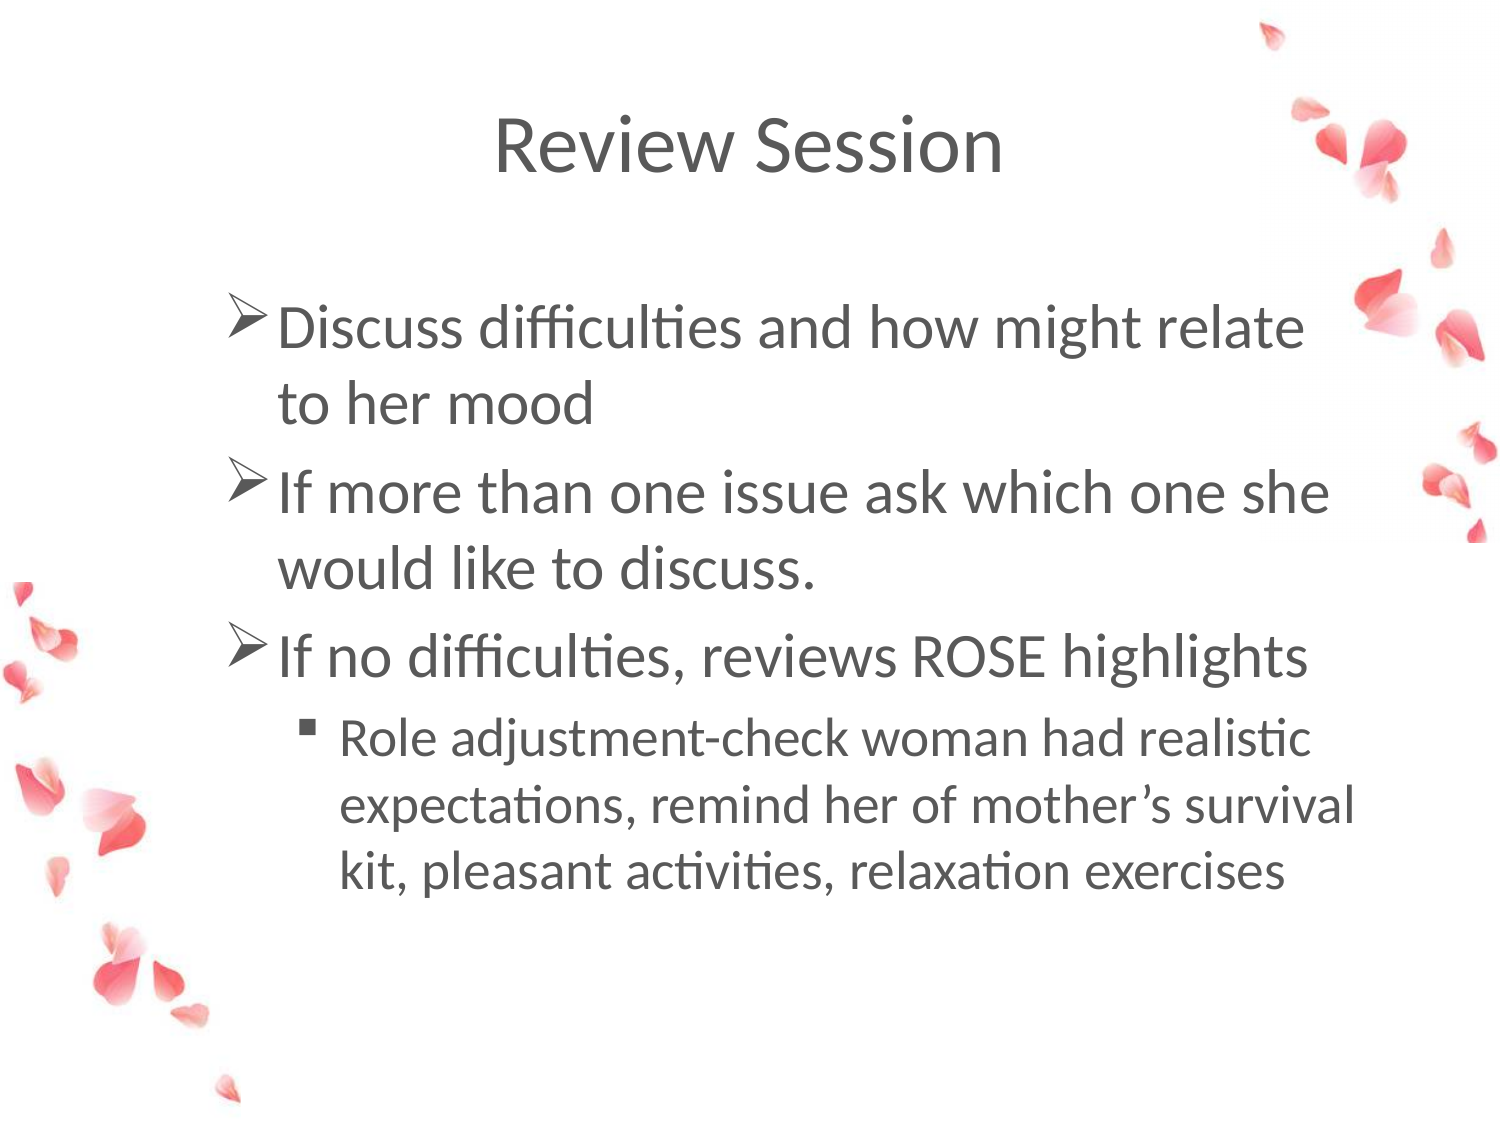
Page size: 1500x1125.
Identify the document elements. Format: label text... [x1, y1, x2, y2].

title Review Session [75, 45, 1253, 233]
list Discuss difficulties and how might relate to her mood If more than one issue ask which one she would like to discuss. If no difficulties, reviews ROSE highlights Role adjustment-check woman had realistic expectations, remind her of mother’s survival kit, pleasant activities, relaxation exercises [208, 277, 1384, 1025]
picture [1258, 0, 1500, 543]
picture [0, 582, 242, 1125]
